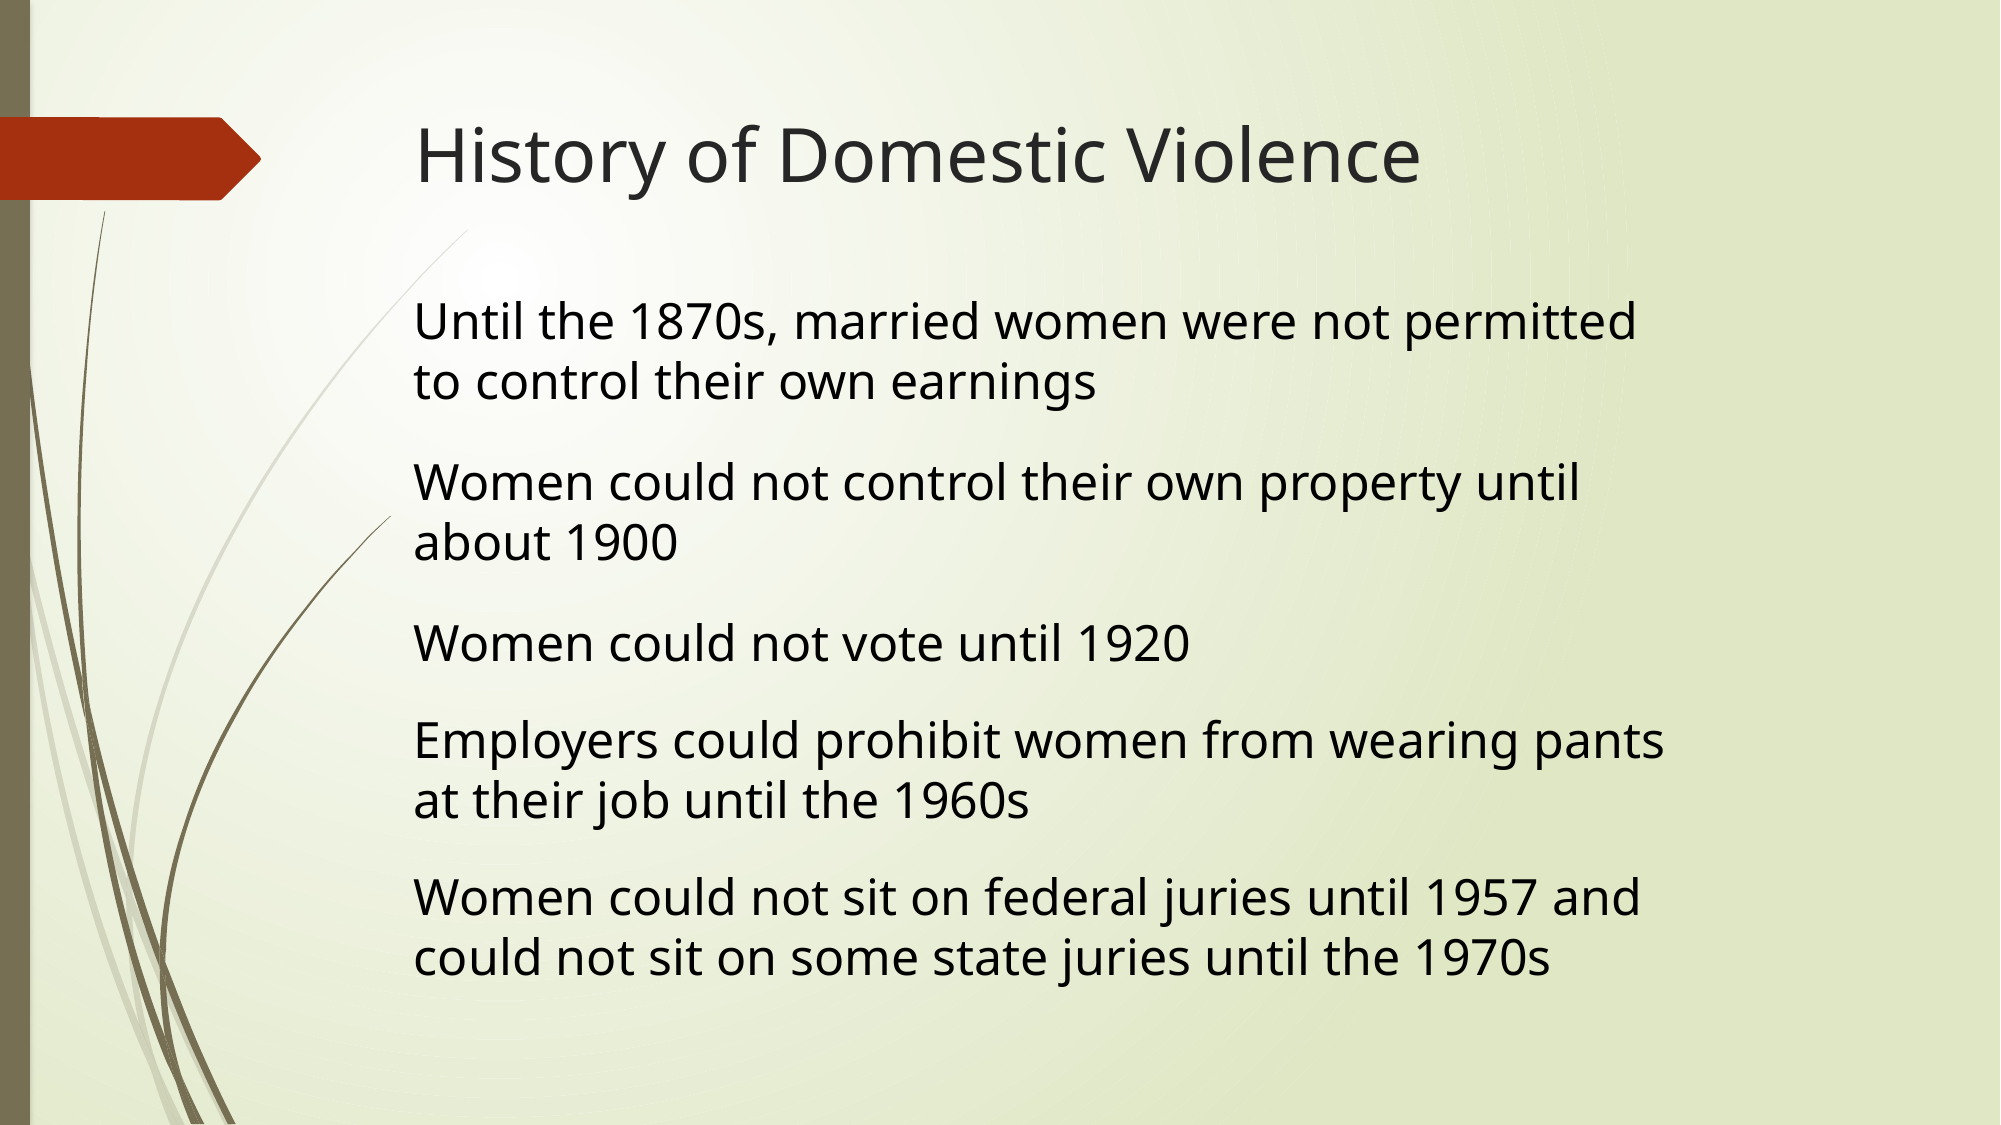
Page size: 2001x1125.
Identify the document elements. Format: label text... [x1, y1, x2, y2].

title History of Domestic Violence [399, 100, 1861, 311]
text_box Employers could prohibit women from wearing pants at their job until the 1960s [399, 701, 1701, 836]
text_box Women could not sit on federal juries until 1957 and could not sit on some state juries until the 1970s [399, 858, 1701, 993]
text_box Women could not vote until 1920 [399, 604, 1701, 680]
text_box Women could not control their own property until about 1900 [399, 443, 1701, 579]
text_box Until the 1870s, married women were not permitted to control their own earnings [399, 282, 1701, 417]
